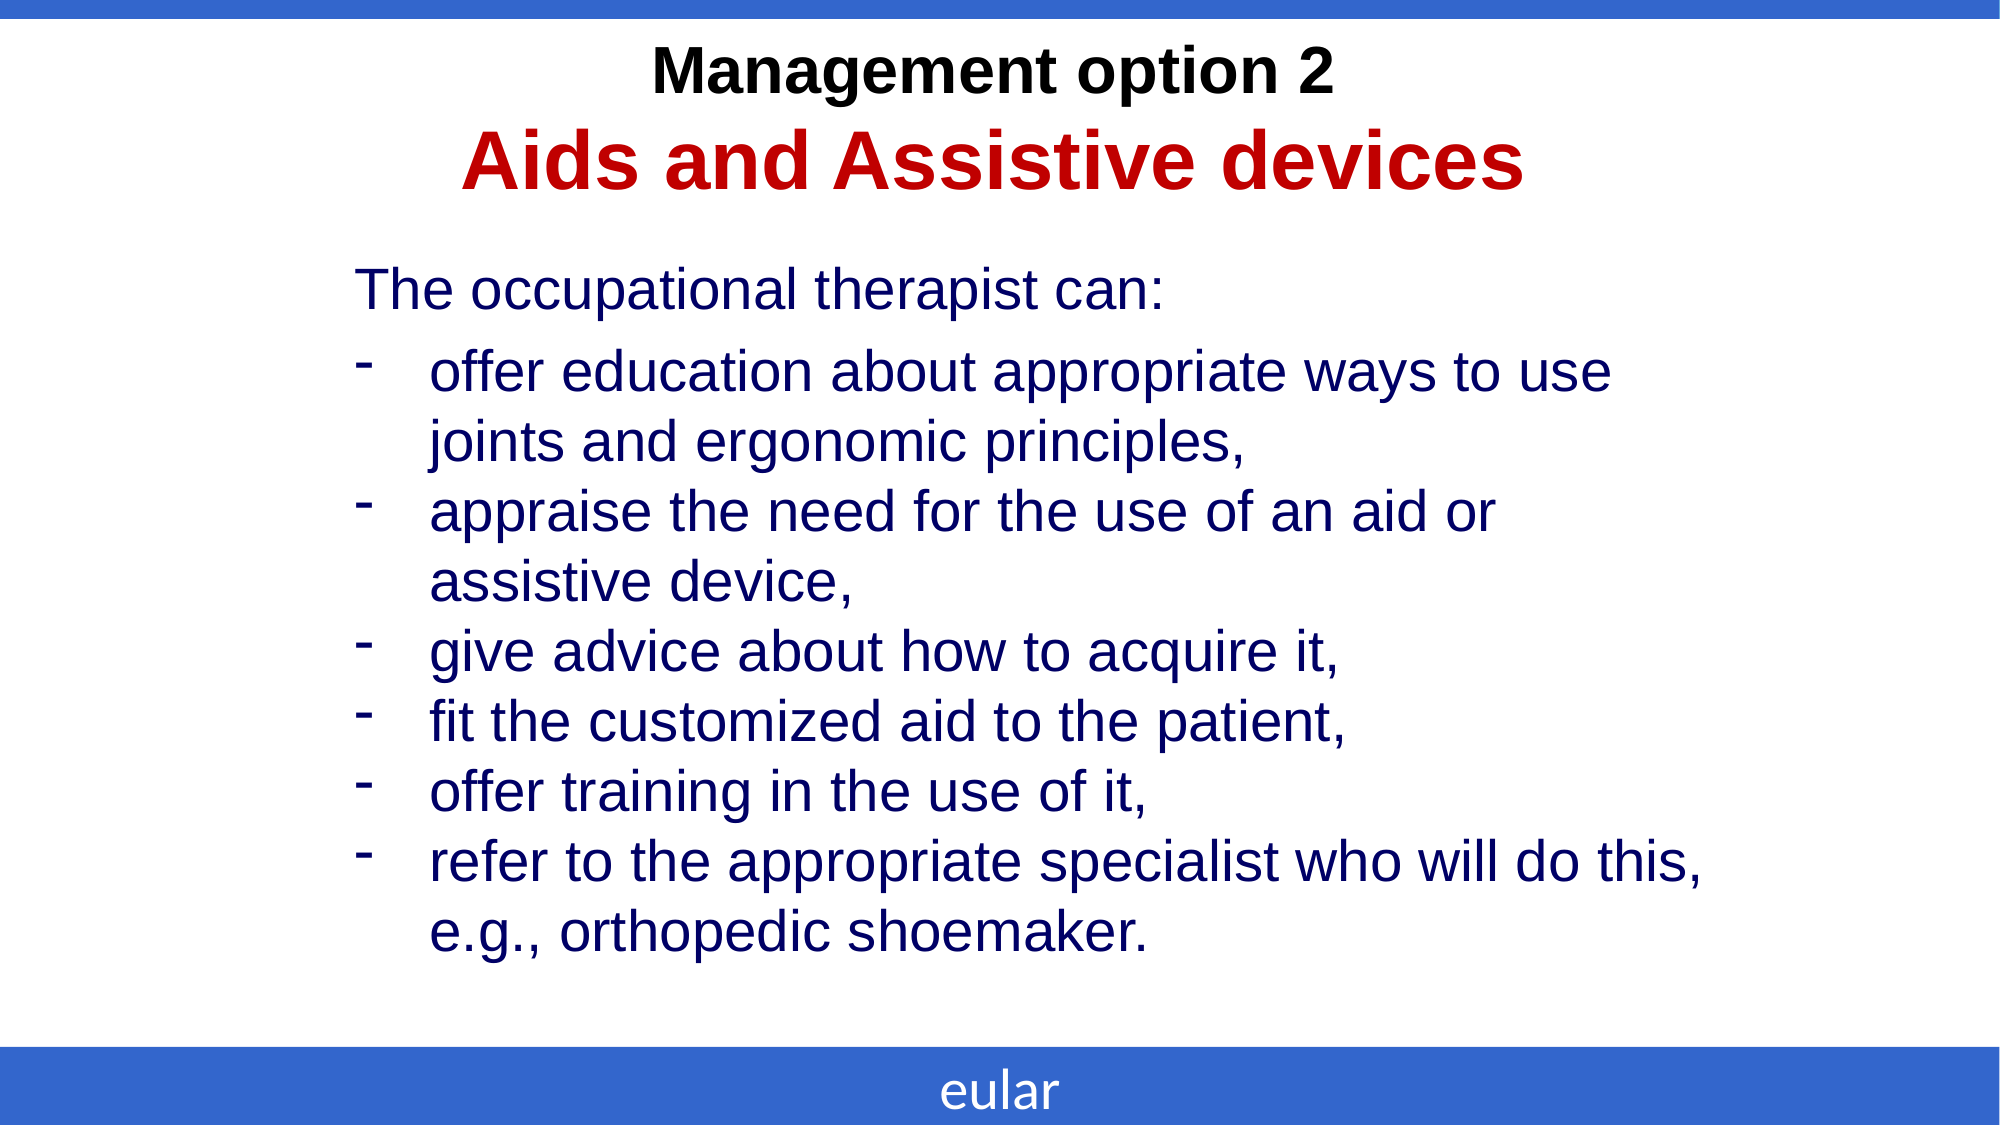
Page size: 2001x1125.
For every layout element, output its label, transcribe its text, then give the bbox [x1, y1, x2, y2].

text_box The occupational therapist can: offer education about appropriate ways to use joints and ergonomic principles, appraise the need for the use of an aid or assistive device, give advice about how to acquire it, fit the customized aid to the patient, offer training in the use of it, refer to the appropriate specialist who will do this, e.g., orthopedic shoemaker. [339, 243, 1745, 971]
text_box Management option 2 Aids and Assistive devices [291, 19, 1696, 214]
